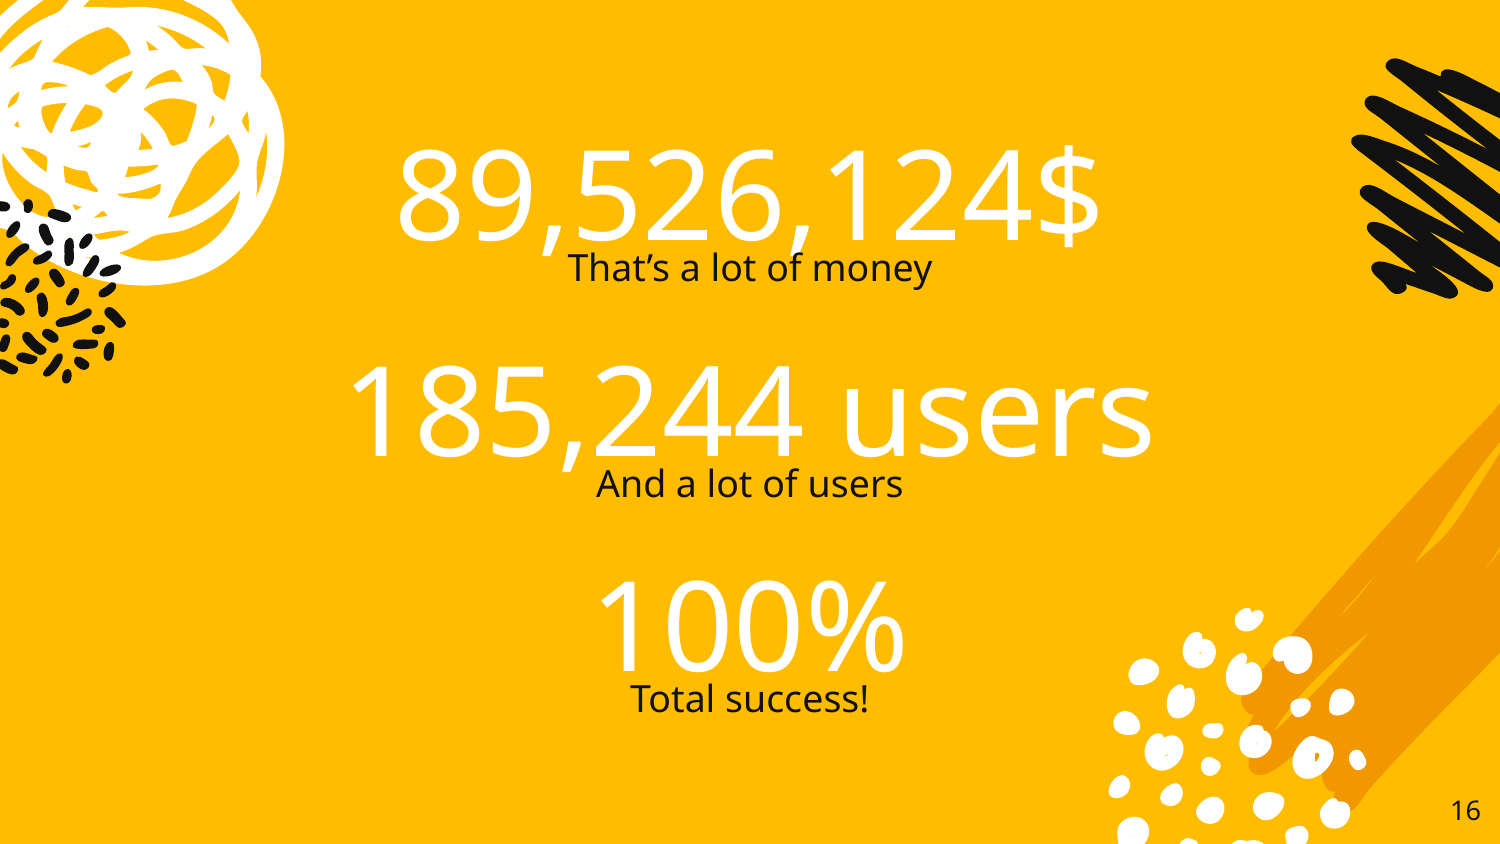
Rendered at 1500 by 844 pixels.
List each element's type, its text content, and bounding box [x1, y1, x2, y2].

title 100% [278, 550, 1222, 675]
slide_number ‹#› [1391, 779, 1482, 844]
title 89,526,124$ [278, 118, 1222, 244]
subtitle That’s a lot of money [278, 244, 1222, 320]
title 185,244 users [278, 334, 1222, 459]
subtitle Total success! [278, 675, 1222, 752]
subtitle And a lot of users [278, 459, 1222, 536]
